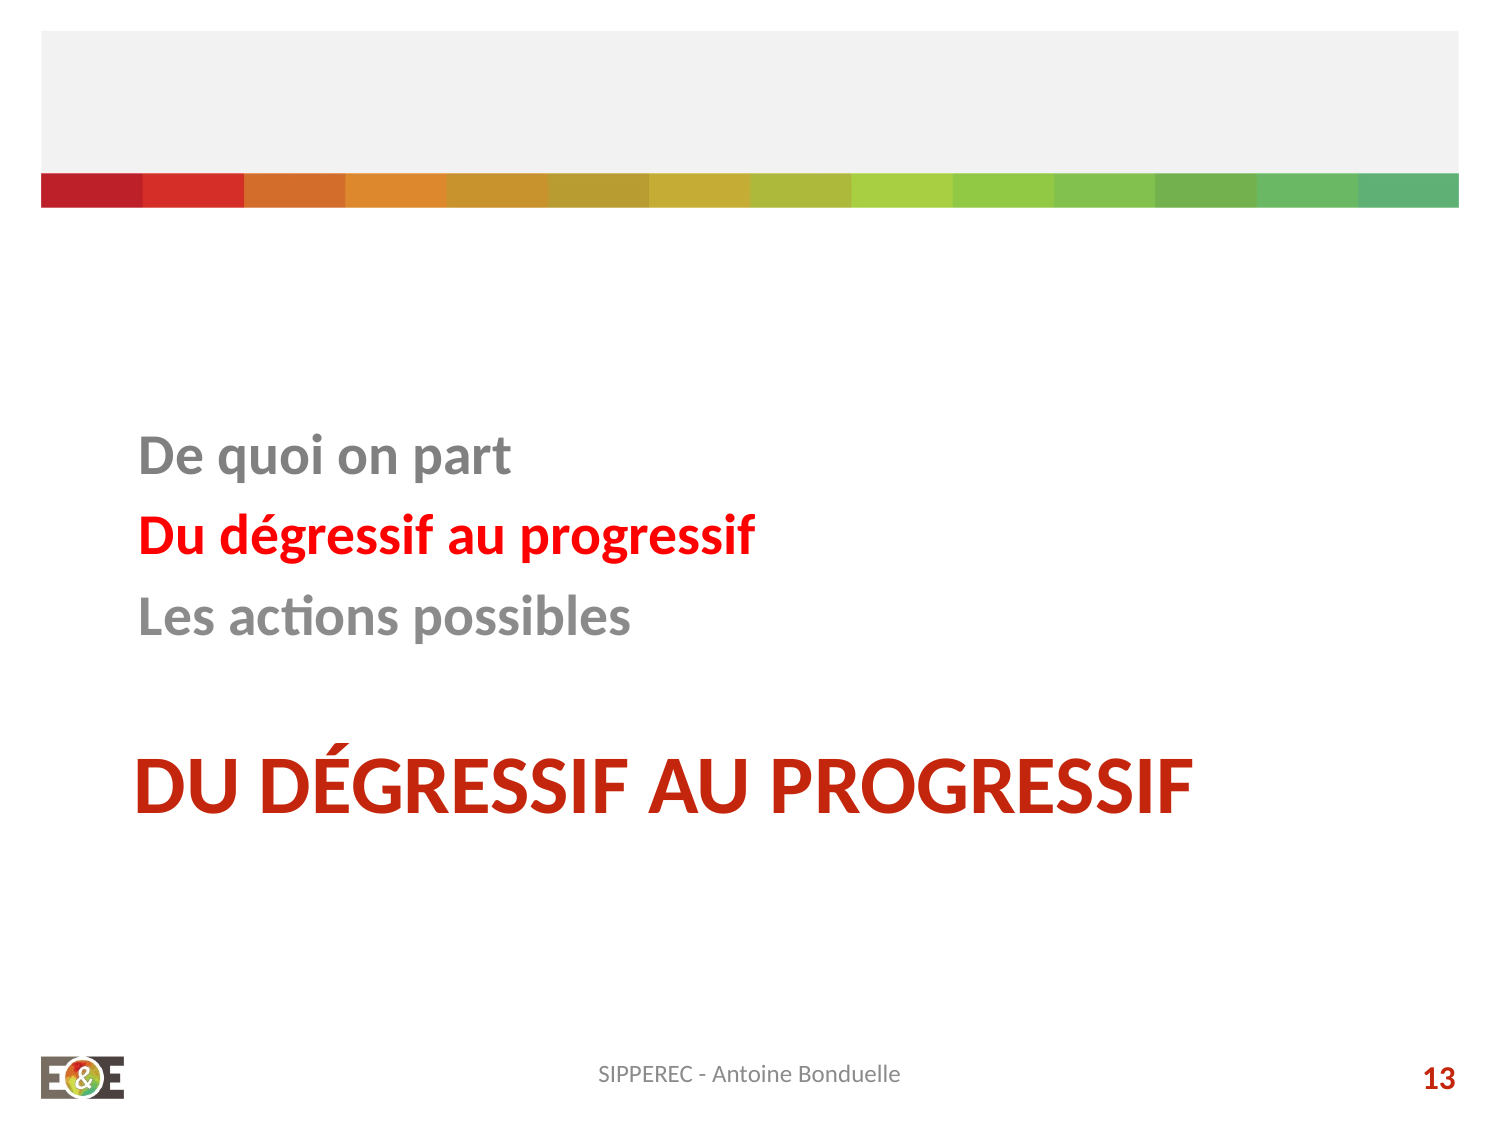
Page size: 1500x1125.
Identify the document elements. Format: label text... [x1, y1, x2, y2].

list De quoi on part Du dégressif au progressif Les actions possibles [123, 408, 1399, 655]
picture [41, 1056, 124, 1099]
slide_number 13 [1120, 1046, 1471, 1107]
title Du dégressif au progressif [118, 722, 1394, 947]
picture [41, 173, 1459, 208]
footer SIPPEREC - Antoine Bonduelle [512, 1042, 988, 1103]
